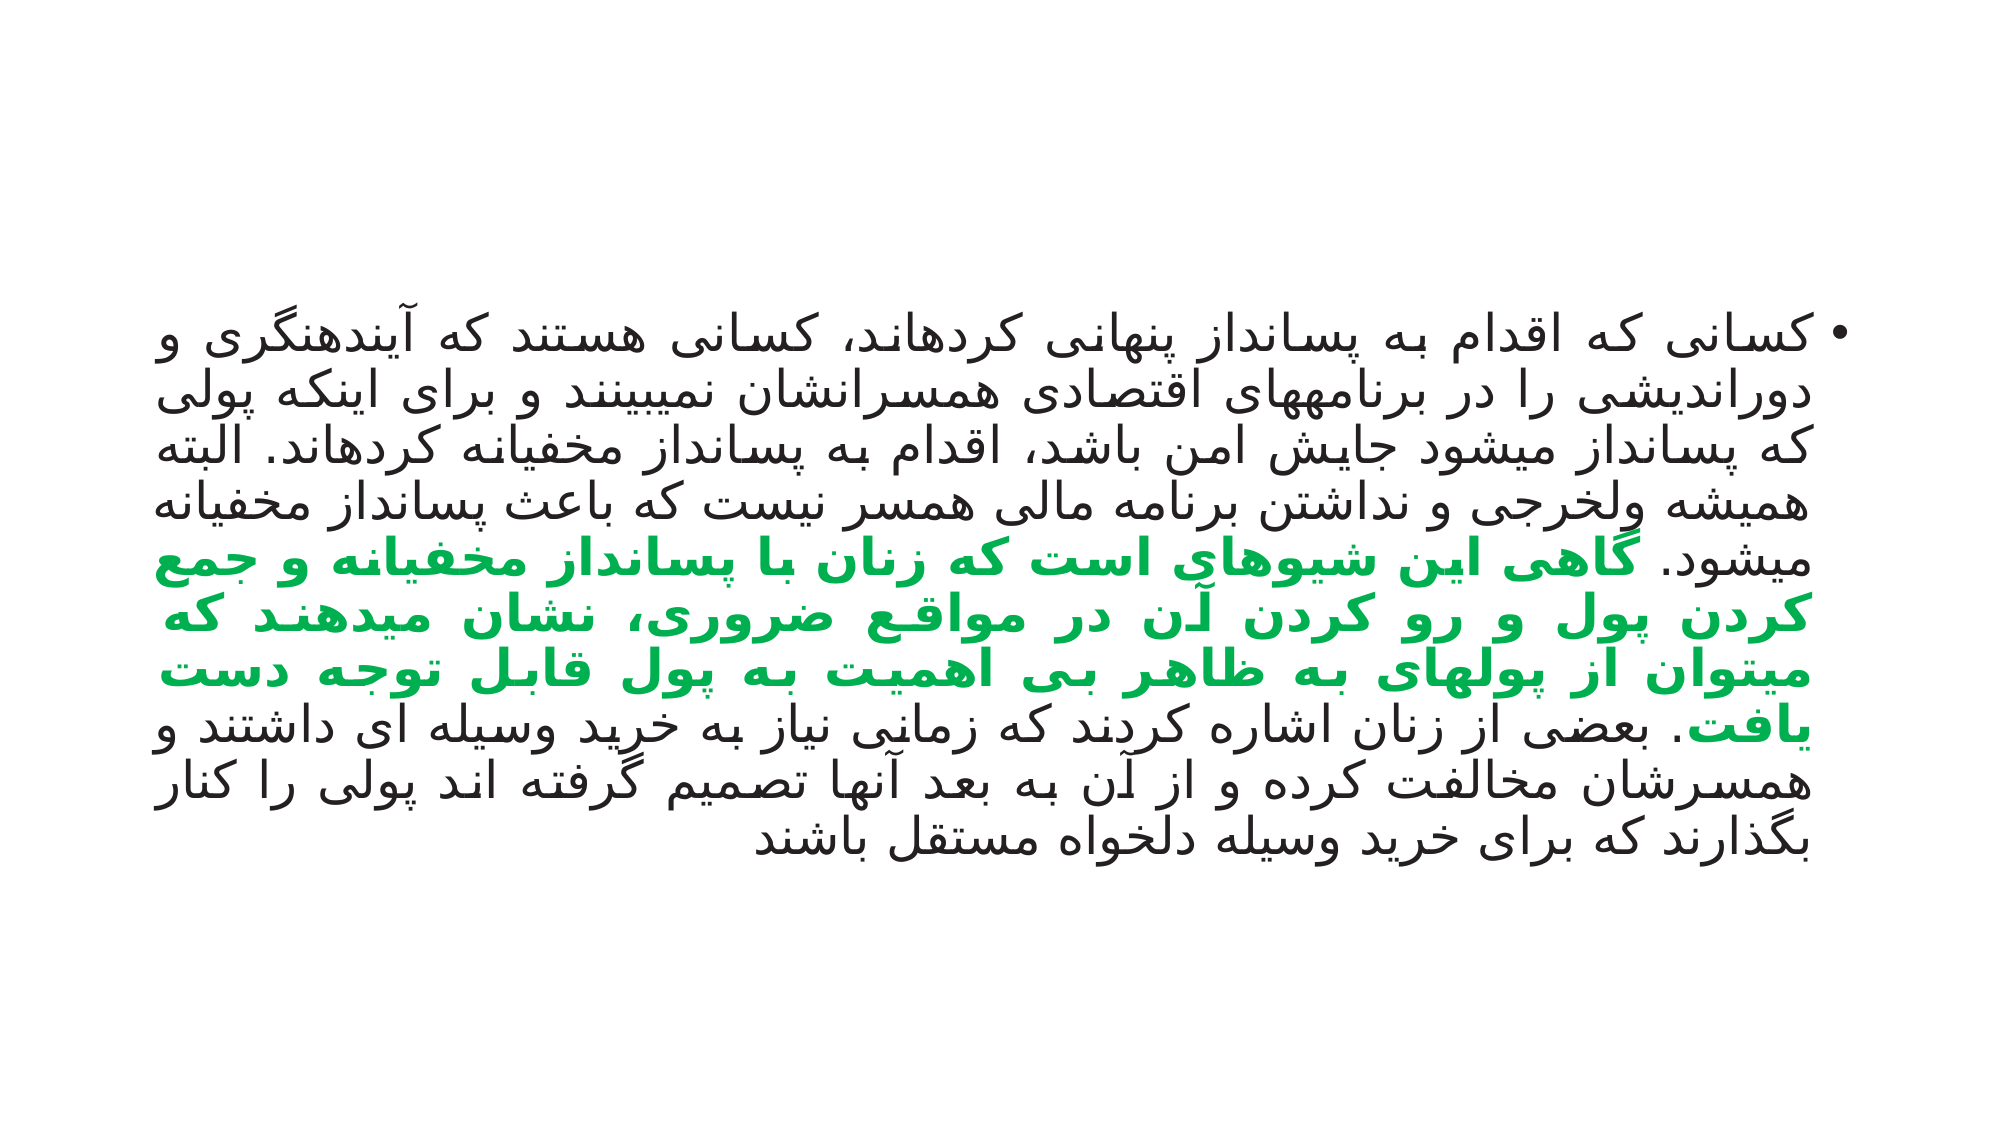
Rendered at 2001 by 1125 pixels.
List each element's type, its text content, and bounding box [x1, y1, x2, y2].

list کسانی که اقدام به پسانداز پنهانی کردهاند، کسانی هستند که آیندهنگری و دوراندیشی را در برنامههای اقتصادی همسرانشان نمیبینند و برای اینکه پولی که پسانداز میشود جایش امن باشد، اقدام به پسانداز مخفیانه کردهاند. البته همیشه ولخرجی و نداشتن برنامه مالی همسر نیست که باعث پسانداز مخفیانه میشود. گاهی این شیوهای است که زنان با پسانداز مخفیانه و جمع کردن پول و رو کردن آن در مواقع ضروری، نشان میدهند که میتوان از پولهای به ظاهر بی اهمیت به پول قابل توجه دست یافت. بعضی از زنان اشاره کردند که زمانی نیاز به خرید وسیله ای داشتند و همسرشان مخالفت کرده و از آن به بعد آنها تصمیم گرفته اند پولی را کنار بگذارند که برای خرید وسیله دلخواه مستقل باشند [137, 299, 1863, 1014]
